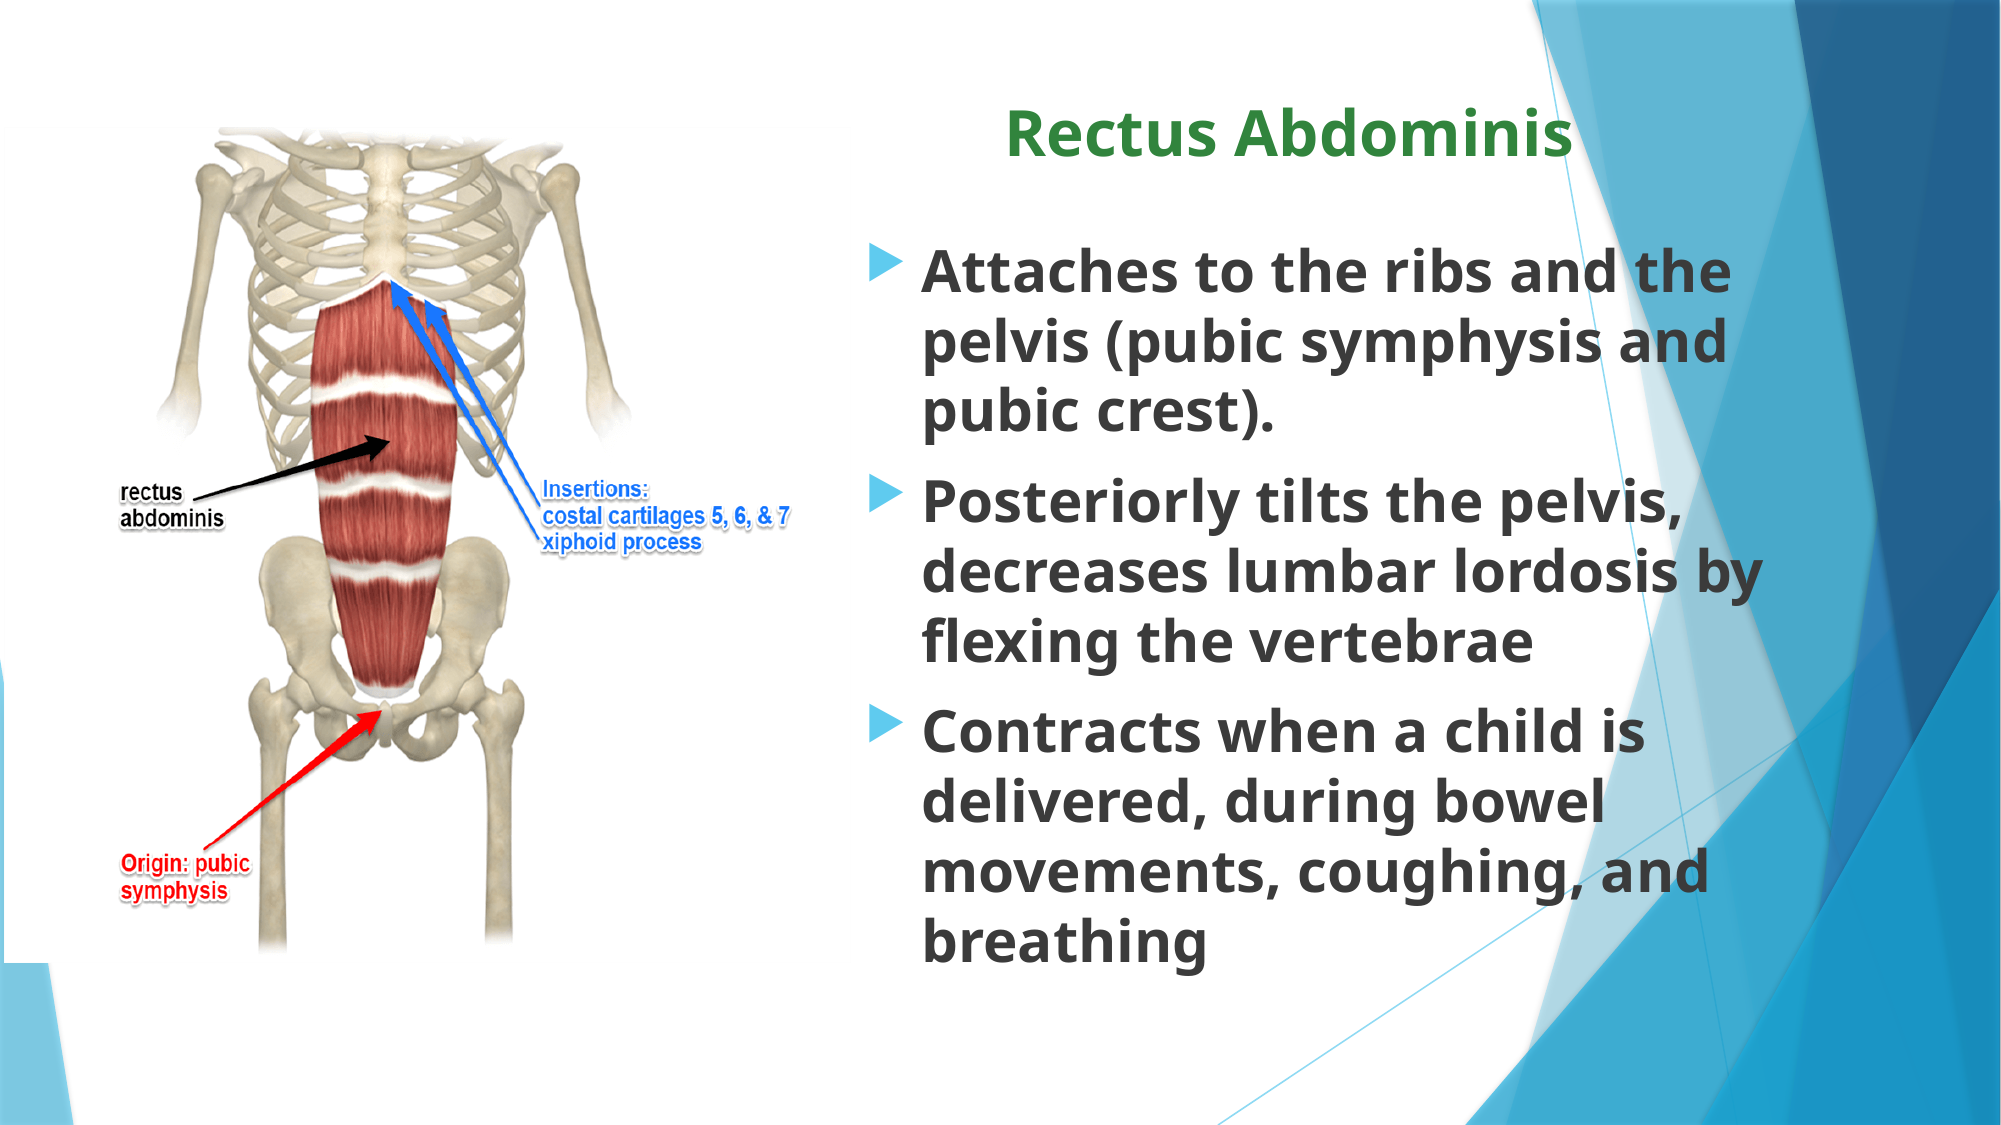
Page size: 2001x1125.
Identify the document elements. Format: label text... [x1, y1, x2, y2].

list Attaches to the ribs and the pelvis (pubic symphysis and pubic crest). Posteriorly tilts the pelvis, decreases lumbar lordosis by flexing the vertebrae Contracts when a child is delivered, during bowel movements, coughing, and breathing [850, 226, 1843, 1026]
picture [3, 126, 851, 964]
title Rectus Abdominis [989, 30, 1635, 177]
